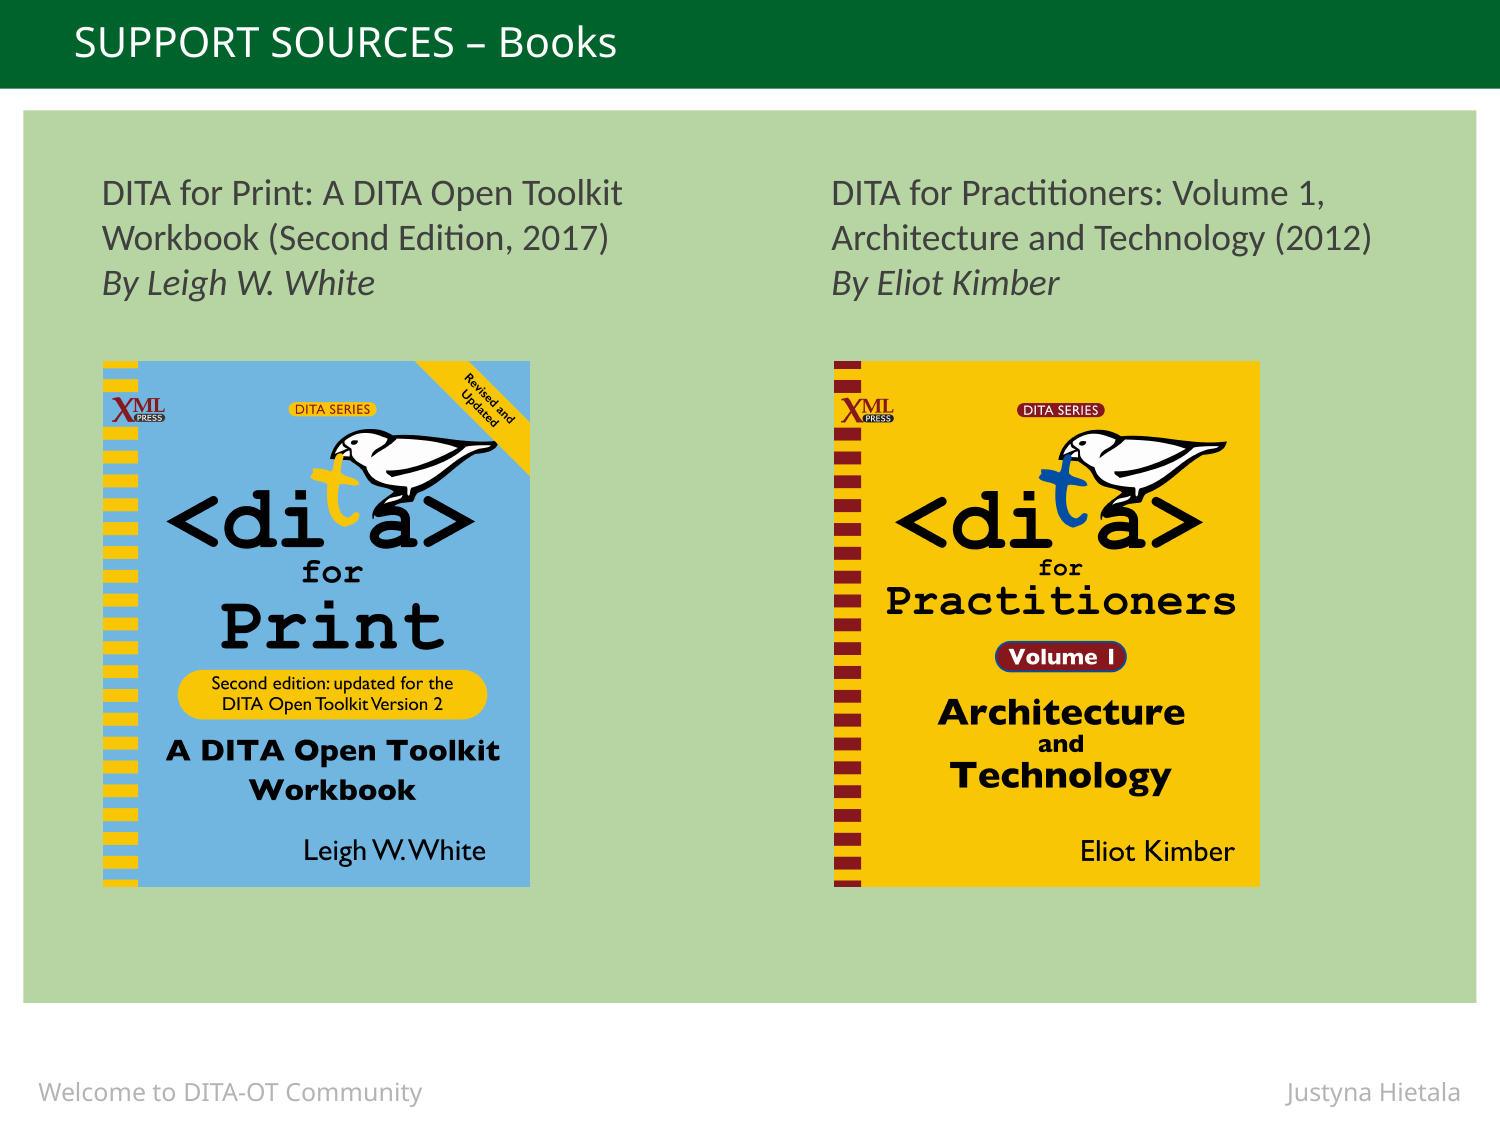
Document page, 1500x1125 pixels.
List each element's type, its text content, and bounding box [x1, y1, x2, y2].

picture [834, 361, 1260, 887]
picture [103, 361, 530, 887]
text_box [23, 110, 1477, 1003]
text_box DITA for Practitioners: Volume 1, Architecture and Technology (2012) By Eliot Kimber [816, 160, 1405, 310]
slide_number Welcome to DITA-OT Community [23, 1061, 478, 1122]
title SUPPORT SOURCES – Books [0, 0, 1500, 89]
footer Justyna Hietala [970, 1061, 1477, 1122]
text_box DITA for Print: A DITA Open Toolkit Workbook (Second Edition, 2017) By Leigh W. White [87, 160, 675, 310]
